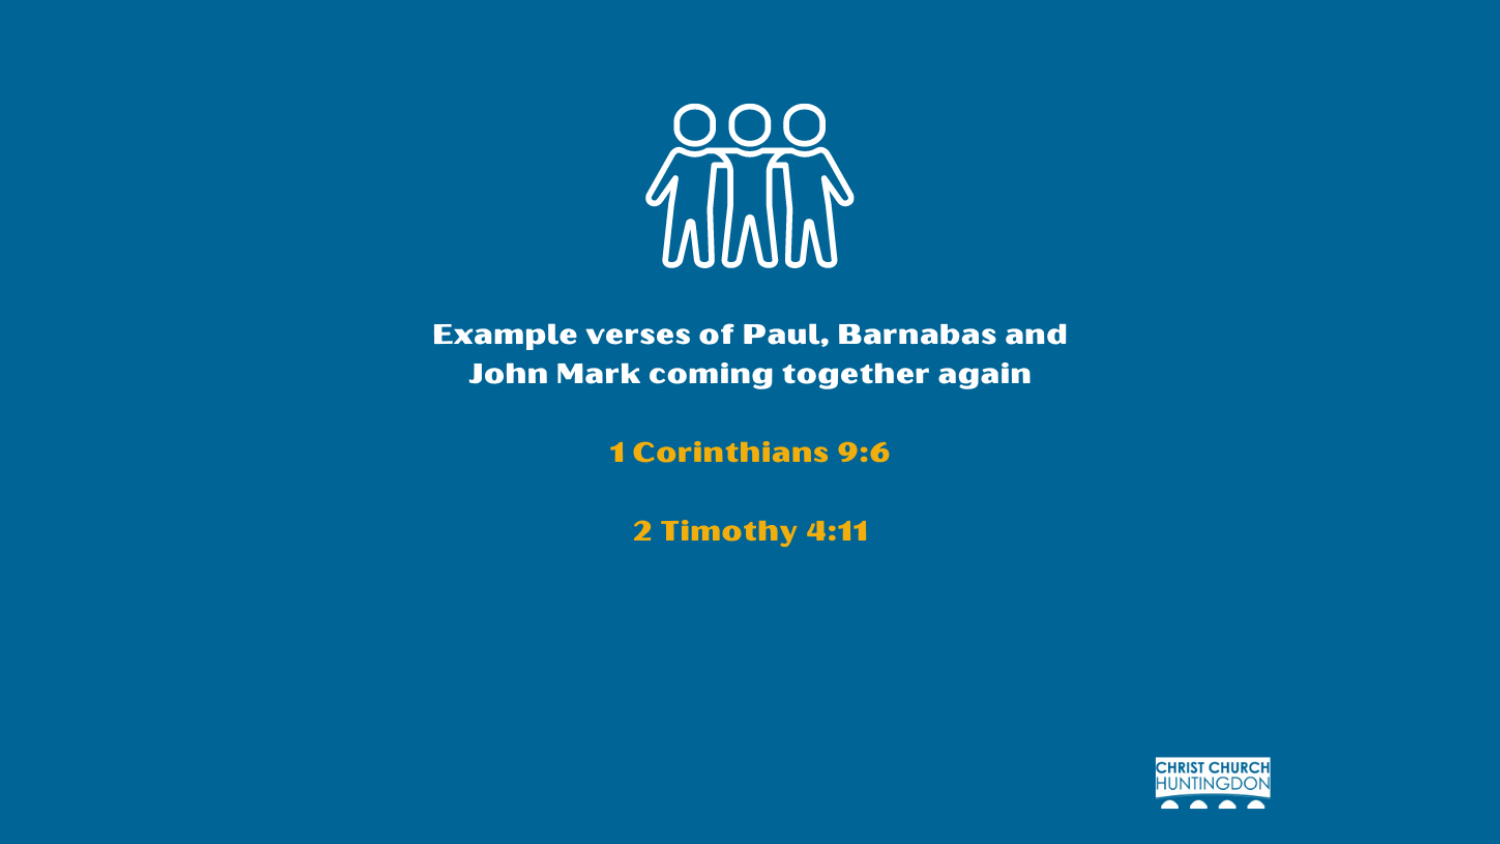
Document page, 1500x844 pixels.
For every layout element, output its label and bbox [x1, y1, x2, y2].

picture [939, 368, 955, 384]
picture [662, 521, 679, 540]
picture [941, 324, 959, 344]
picture [1048, 324, 1066, 344]
picture [668, 368, 686, 384]
picture [840, 324, 861, 343]
picture [793, 447, 811, 461]
picture [690, 368, 717, 383]
picture [962, 329, 978, 344]
picture [741, 442, 759, 461]
picture [586, 368, 602, 384]
picture [657, 329, 673, 344]
picture [722, 324, 734, 343]
picture [864, 329, 881, 344]
picture [677, 329, 689, 344]
picture [723, 526, 741, 541]
picture [729, 104, 771, 147]
picture [560, 329, 576, 344]
picture [900, 329, 917, 344]
picture [635, 520, 651, 540]
picture [1219, 800, 1236, 808]
picture [607, 329, 622, 344]
picture [744, 522, 756, 541]
picture [1026, 329, 1044, 344]
picture [549, 324, 558, 344]
picture [1190, 800, 1207, 808]
picture [797, 368, 816, 384]
picture [1247, 800, 1265, 808]
picture [641, 329, 654, 344]
picture [722, 363, 728, 383]
picture [434, 325, 452, 344]
picture [788, 329, 805, 344]
picture [744, 325, 765, 344]
picture [634, 442, 654, 462]
picture [692, 526, 719, 540]
picture [1012, 368, 1030, 383]
picture [768, 329, 785, 344]
picture [586, 329, 604, 344]
picture [486, 368, 503, 384]
picture [783, 365, 795, 383]
picture [1002, 363, 1008, 383]
picture [763, 442, 769, 461]
picture [839, 442, 857, 461]
picture [622, 363, 640, 383]
picture [884, 329, 896, 343]
picture [469, 364, 481, 383]
picture [1156, 757, 1270, 799]
picture [773, 447, 789, 462]
picture [626, 329, 638, 343]
picture [810, 324, 828, 346]
picture [871, 442, 889, 462]
picture [611, 442, 623, 461]
picture [526, 329, 545, 350]
picture [558, 363, 583, 383]
picture [981, 368, 998, 384]
picture [674, 104, 715, 147]
picture [495, 329, 523, 344]
picture [529, 368, 547, 383]
picture [700, 329, 718, 344]
picture [679, 447, 691, 461]
picture [819, 368, 838, 389]
picture [781, 526, 796, 547]
picture [455, 329, 473, 343]
picture [982, 329, 996, 344]
picture [839, 521, 851, 540]
picture [854, 521, 866, 540]
picture [759, 520, 777, 540]
picture [815, 447, 827, 462]
picture [860, 365, 873, 384]
picture [753, 368, 772, 389]
picture [842, 368, 857, 384]
picture [1162, 800, 1178, 808]
picture [807, 521, 825, 540]
picture [731, 368, 749, 383]
picture [921, 329, 938, 344]
picture [875, 363, 893, 383]
picture [475, 329, 492, 344]
picture [898, 368, 913, 384]
picture [959, 368, 978, 389]
picture [657, 447, 676, 462]
picture [650, 368, 664, 384]
picture [726, 444, 738, 462]
picture [646, 147, 854, 268]
picture [705, 447, 722, 462]
picture [606, 368, 618, 383]
picture [682, 520, 688, 540]
picture [1006, 329, 1023, 344]
picture [695, 442, 701, 461]
picture [916, 368, 929, 383]
picture [784, 104, 825, 147]
picture [507, 363, 525, 383]
